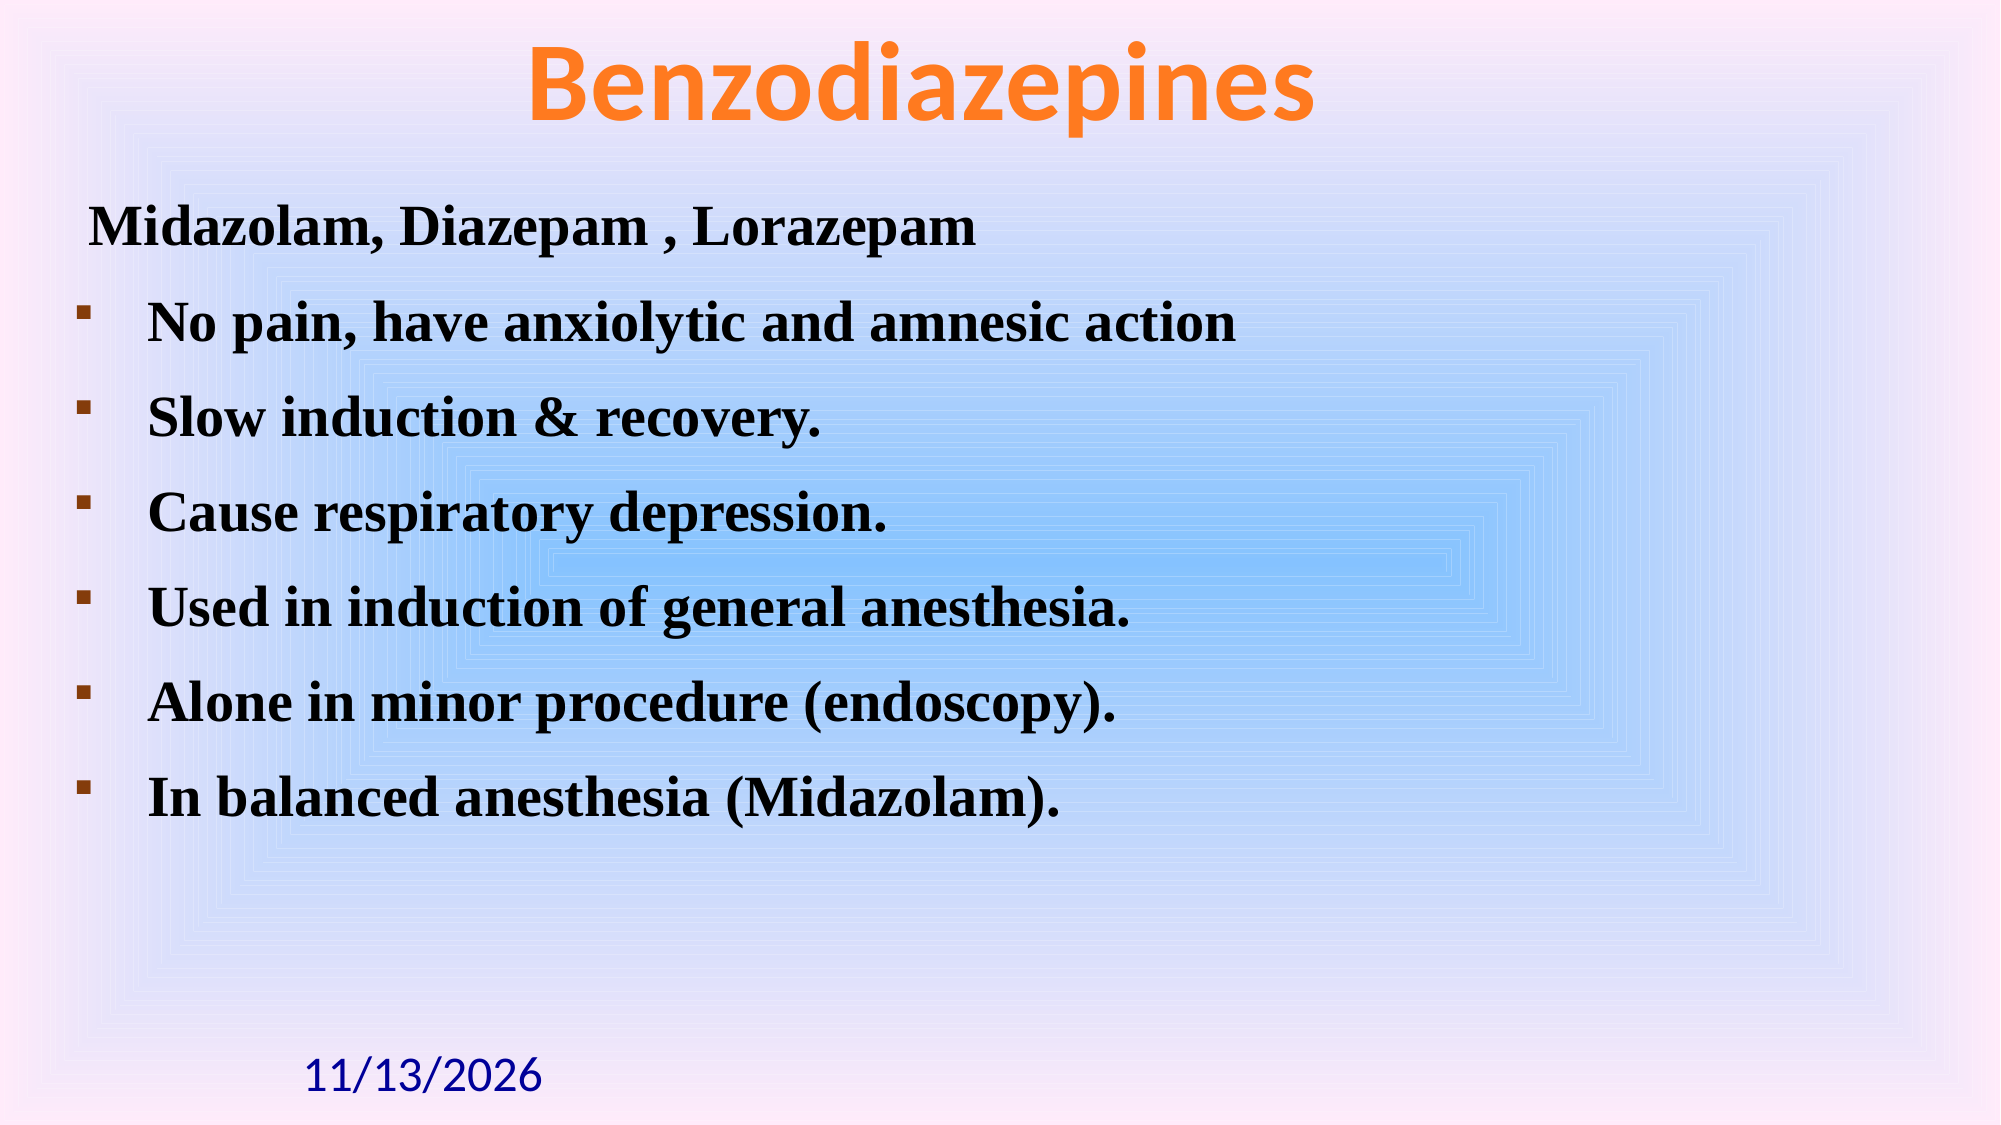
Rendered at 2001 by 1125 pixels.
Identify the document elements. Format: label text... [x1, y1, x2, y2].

text_box 10/25/20 [287, 1041, 738, 1101]
text_box Midazolam, Diazepam , Lorazepam No pain, have anxiolytic and amnesic action Slow induction & recovery. Cause respiratory depression. Used in induction of general anesthesia. Alone in minor procedure (endoscopy). In balanced anesthesia (Midazolam). [58, 188, 1879, 931]
text_box Benzodiazepines [325, 0, 1520, 150]
